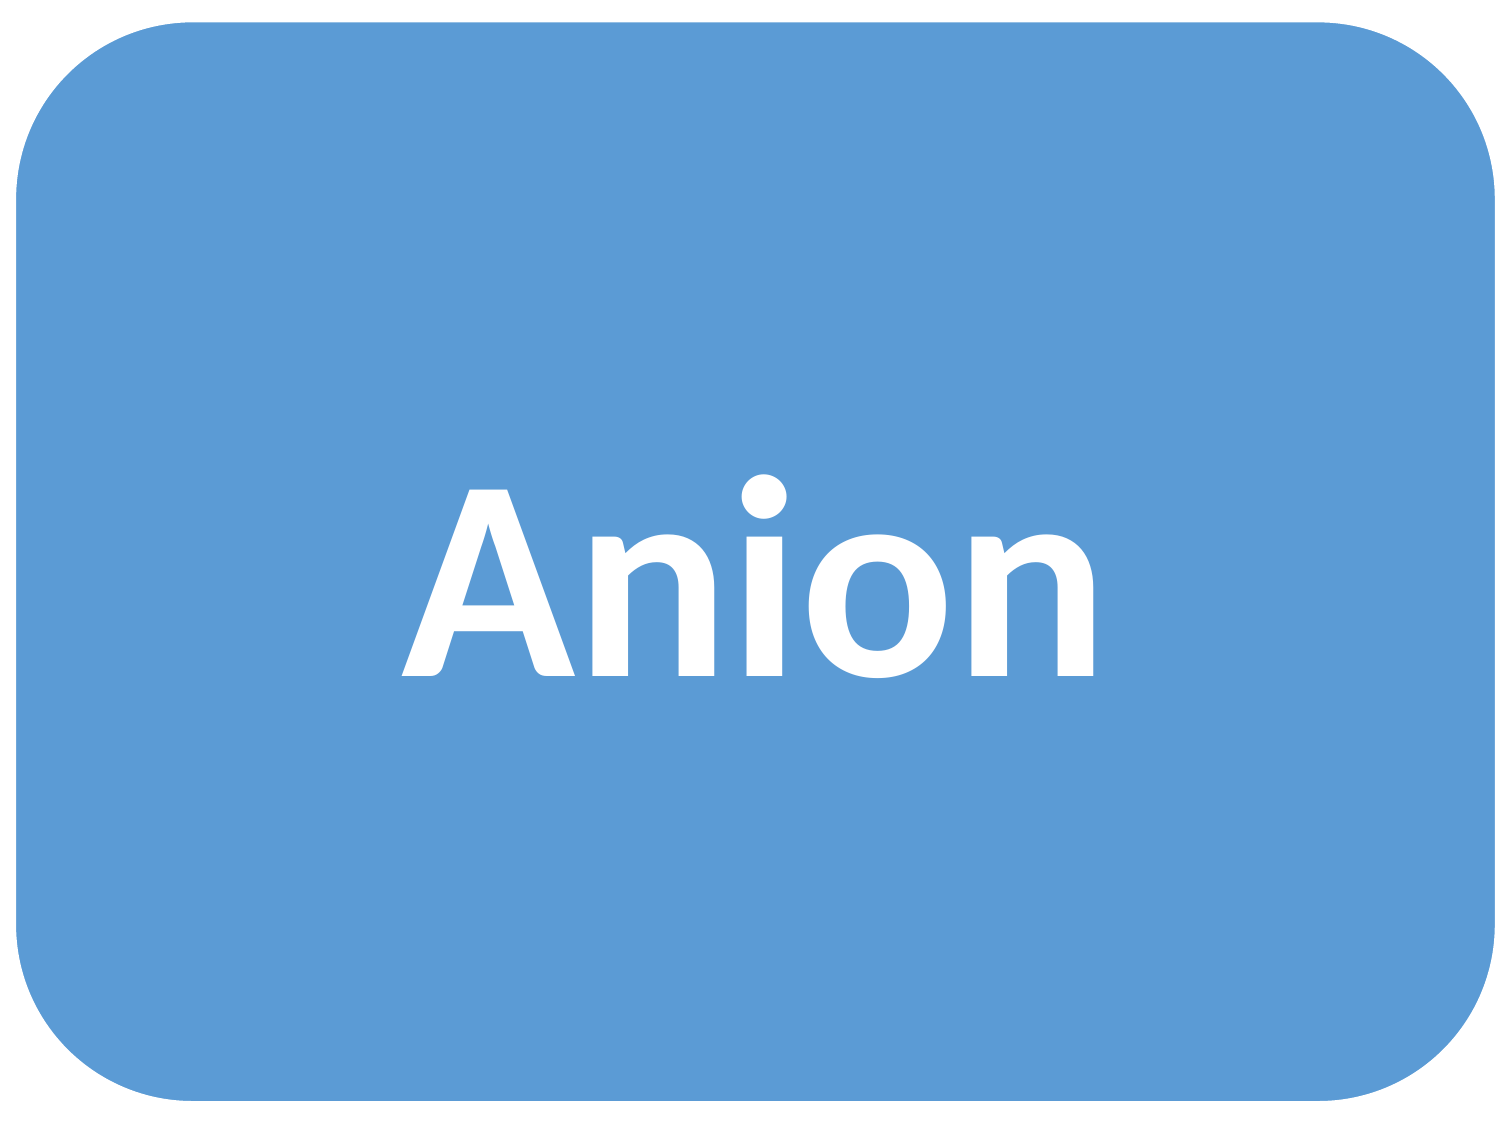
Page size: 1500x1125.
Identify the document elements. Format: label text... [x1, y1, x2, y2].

text_box Anion [9, 16, 1500, 1108]
